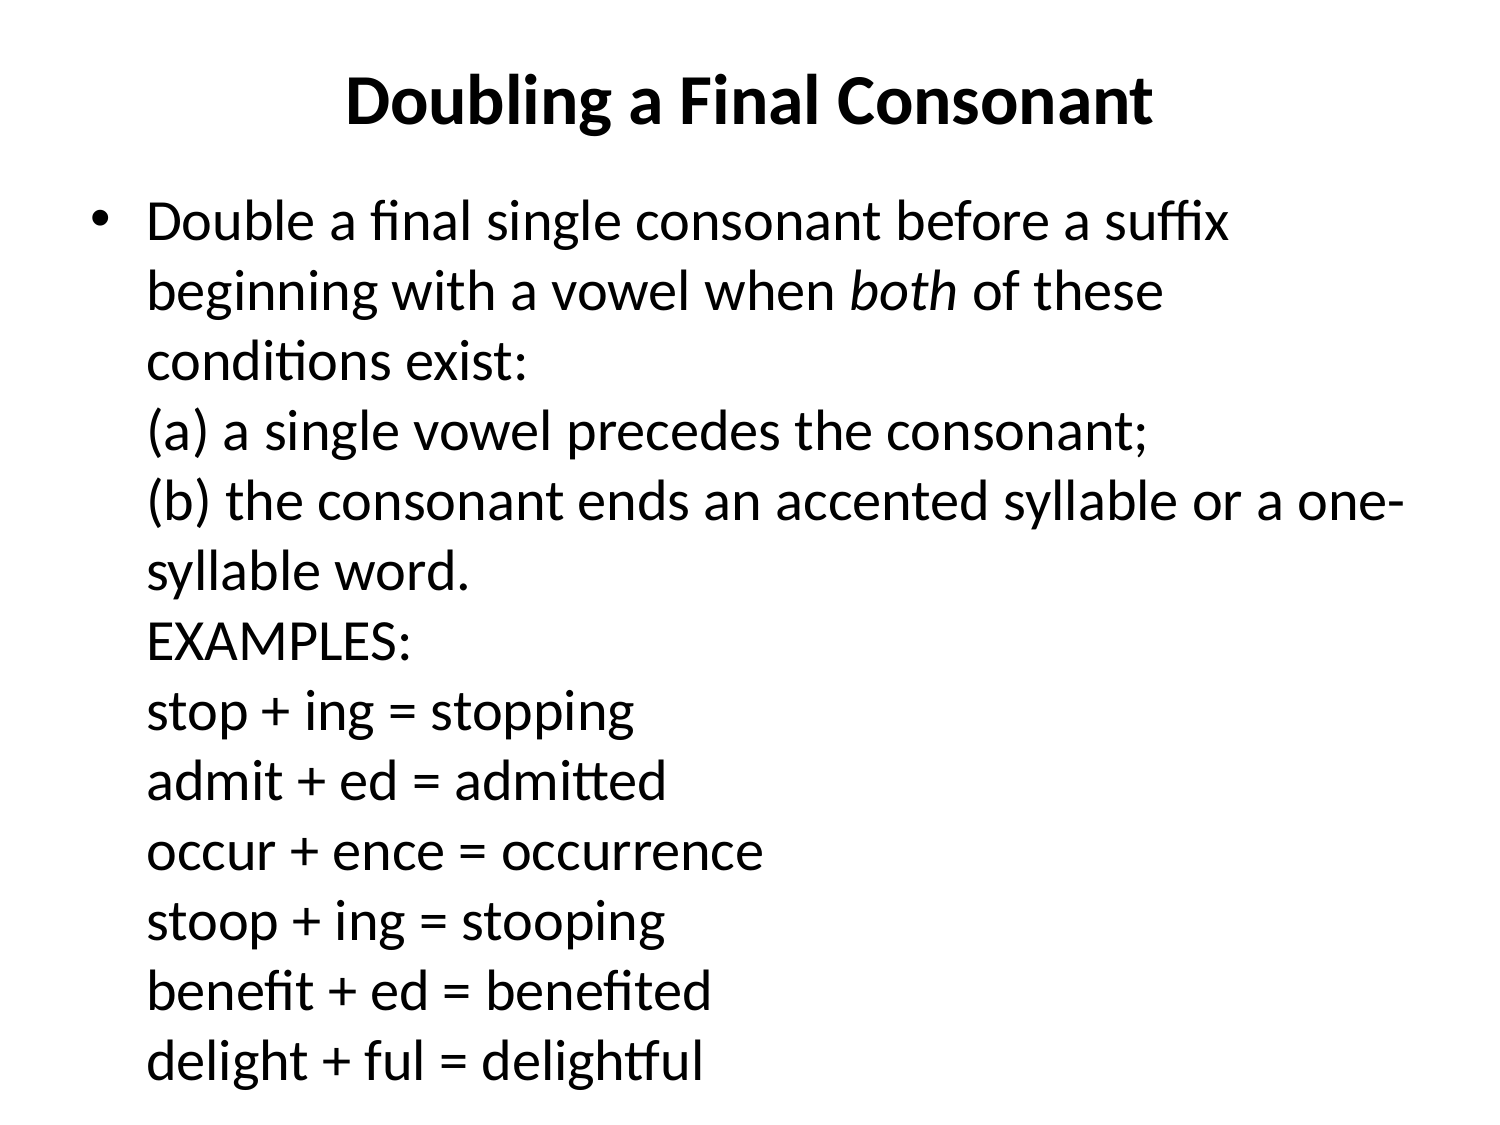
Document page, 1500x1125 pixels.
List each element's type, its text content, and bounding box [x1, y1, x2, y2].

list Double a final single consonant before a suffix beginning with a vowel when both of these conditions exist: (a) a single vowel precedes the consonant; (b) the consonant ends an accented syllable or a one-syllable word. EXAMPLES: stop + ing = stopping admit + ed = admitted occur + ence = occurrence stoop + ing = stooping benefit + ed = benefited delight + ful = delightful [75, 174, 1425, 1125]
title Doubling a Final Consonant [75, 45, 1425, 174]
